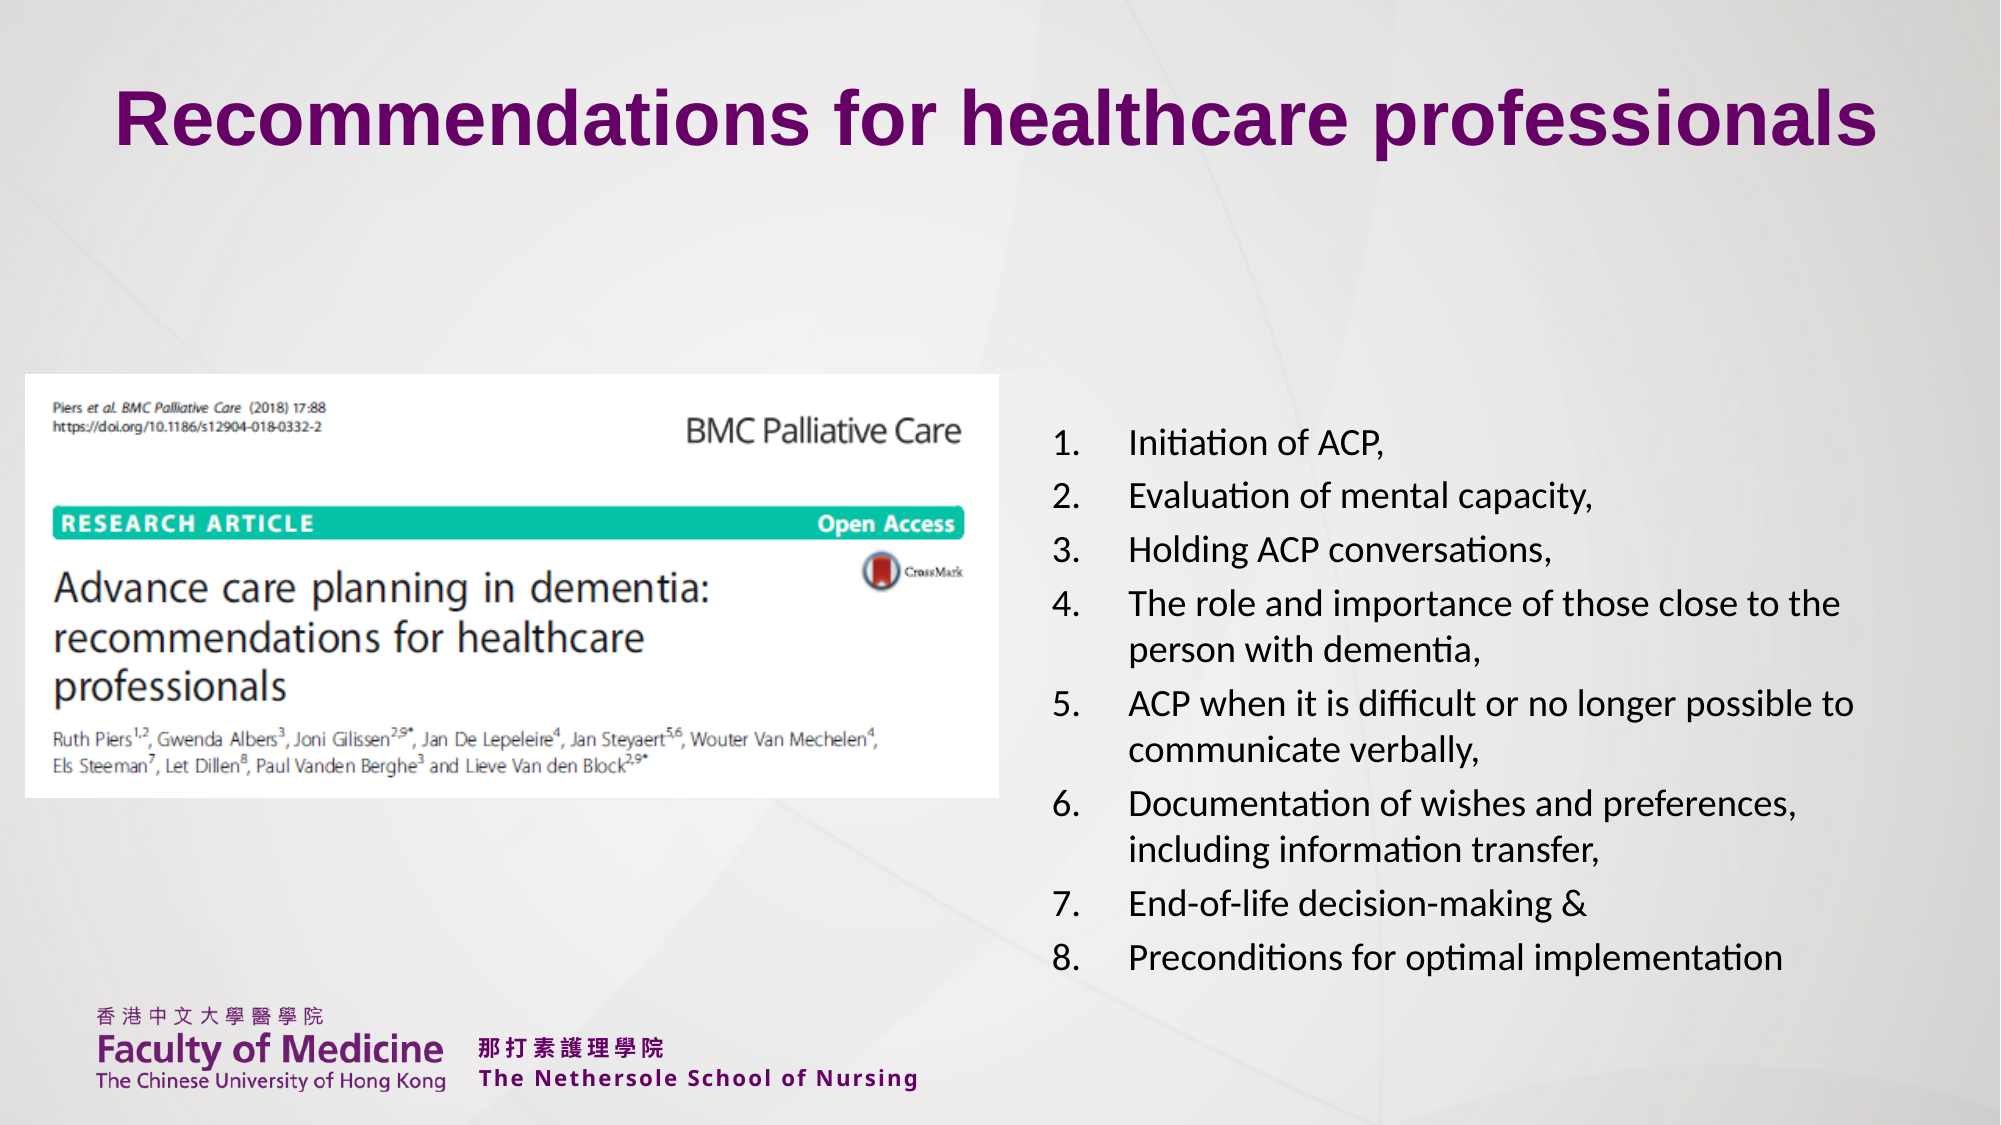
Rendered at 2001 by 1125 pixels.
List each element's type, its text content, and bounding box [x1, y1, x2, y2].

title Recommendations for healthcare professionals [99, 60, 1898, 263]
picture [0, 0, 2001, 1125]
list Initiation of ACP, Evaluation of mental capacity, Holding ACP conversations, The role and importance of those close to the person with dementia, ACP when it is difficult or no longer possible to communicate verbally, Documentation of wishes and preferences, including information transfer, End-of-life decision-making & Preconditions for optimal implementation [1037, 409, 1898, 992]
